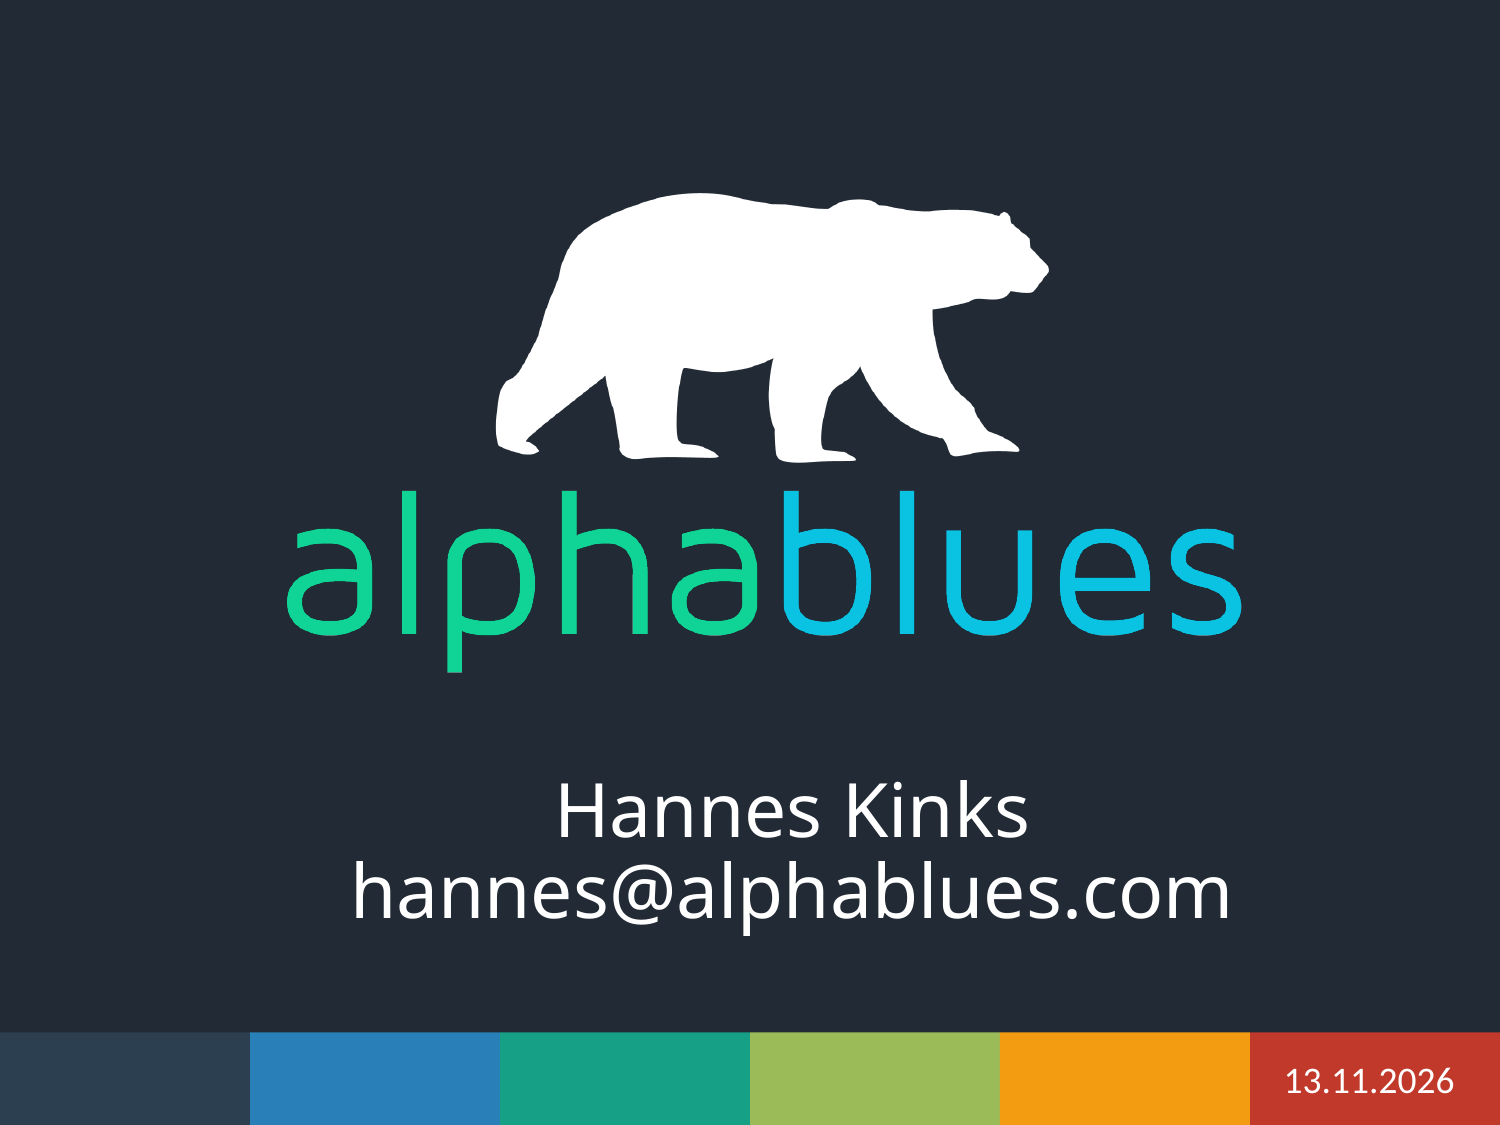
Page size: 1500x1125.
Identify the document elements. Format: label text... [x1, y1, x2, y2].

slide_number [1268, 1048, 1478, 1109]
title Hannes Kinks hannes@alphablues.com [145, 765, 1439, 943]
picture [213, 171, 1312, 676]
